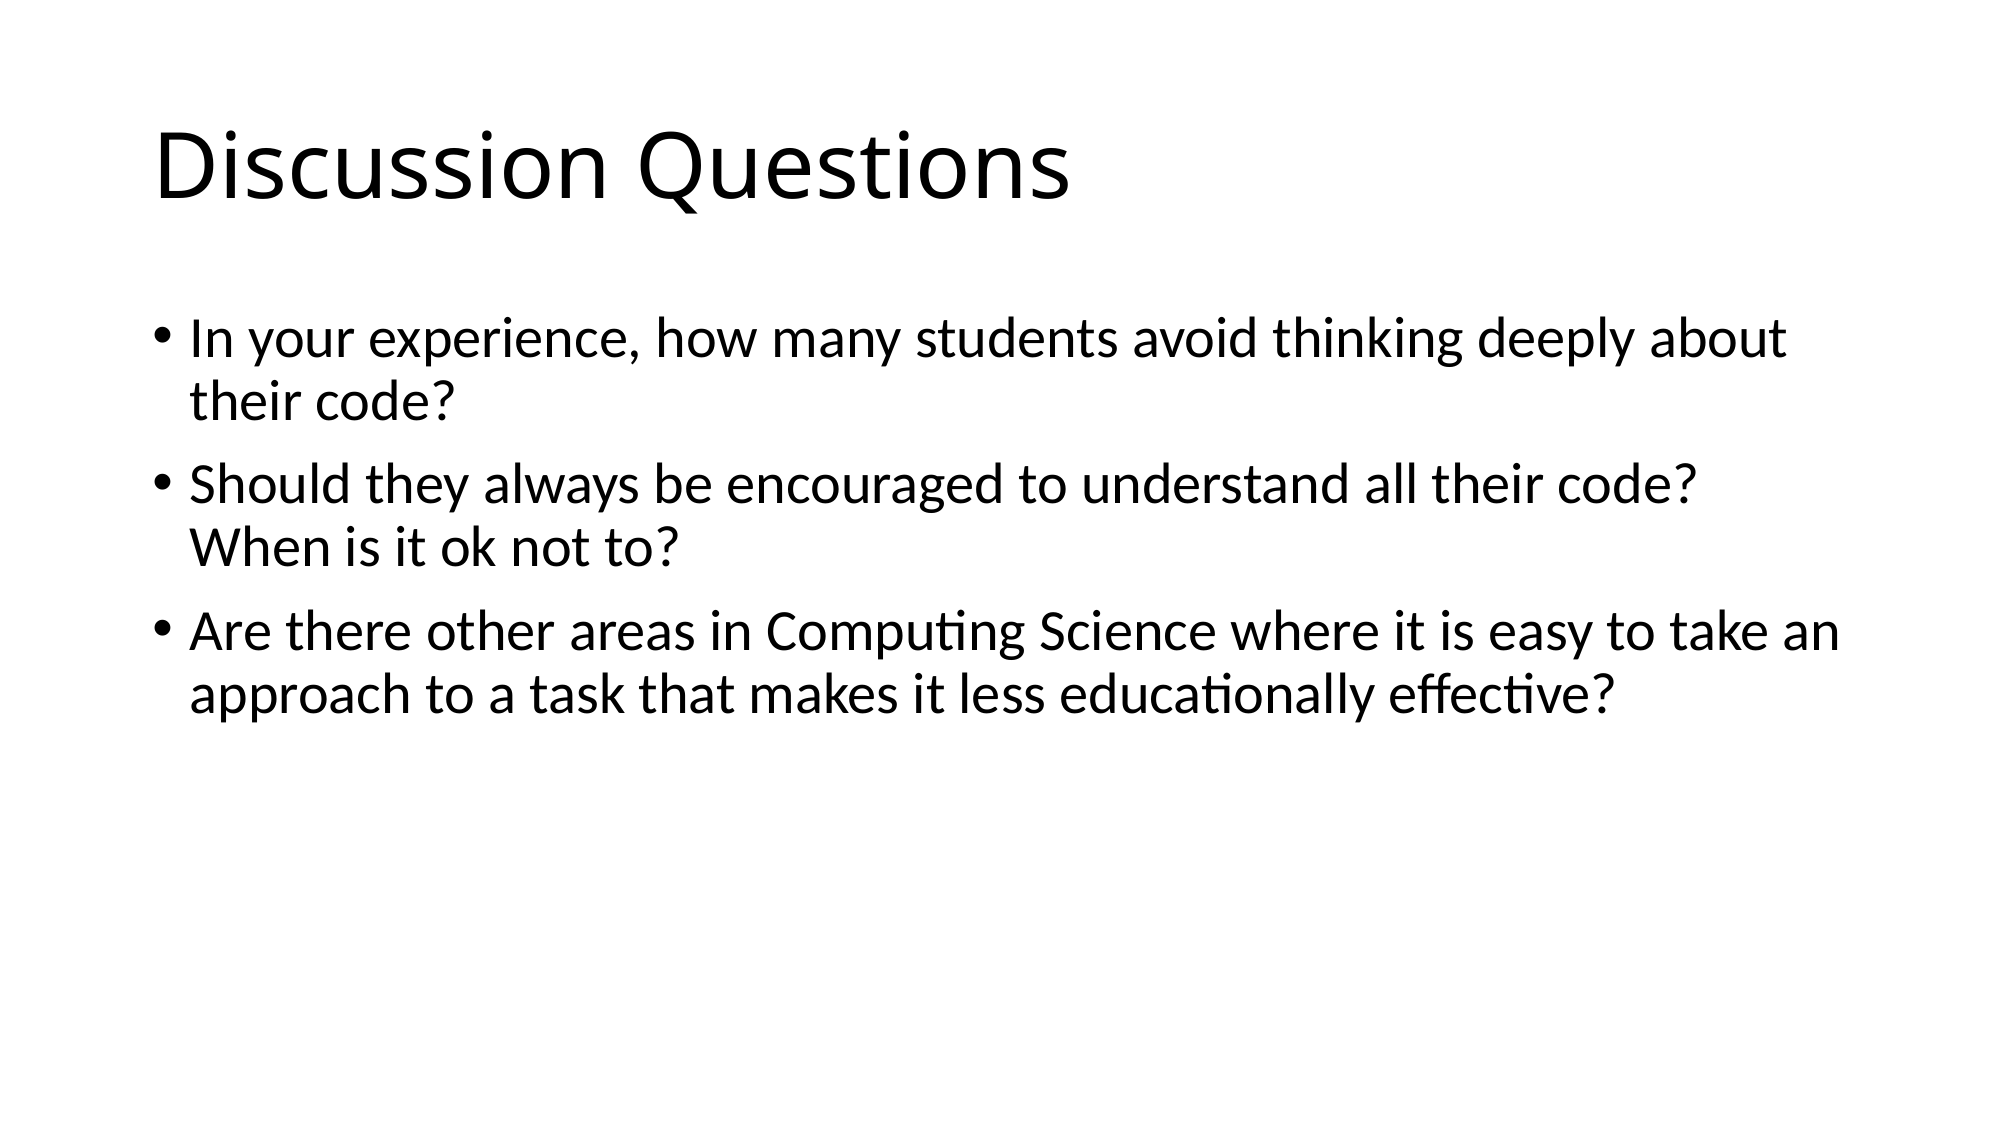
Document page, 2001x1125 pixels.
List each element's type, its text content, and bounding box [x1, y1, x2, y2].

title Discussion Questions [137, 59, 1863, 278]
list In your experience, how many students avoid thinking deeply about their code? Should they always be encouraged to understand all their code? When is it ok not to? Are there other areas in Computing Science where it is easy to take an approach to a task that makes it less educationally effective? [137, 299, 1863, 1014]
